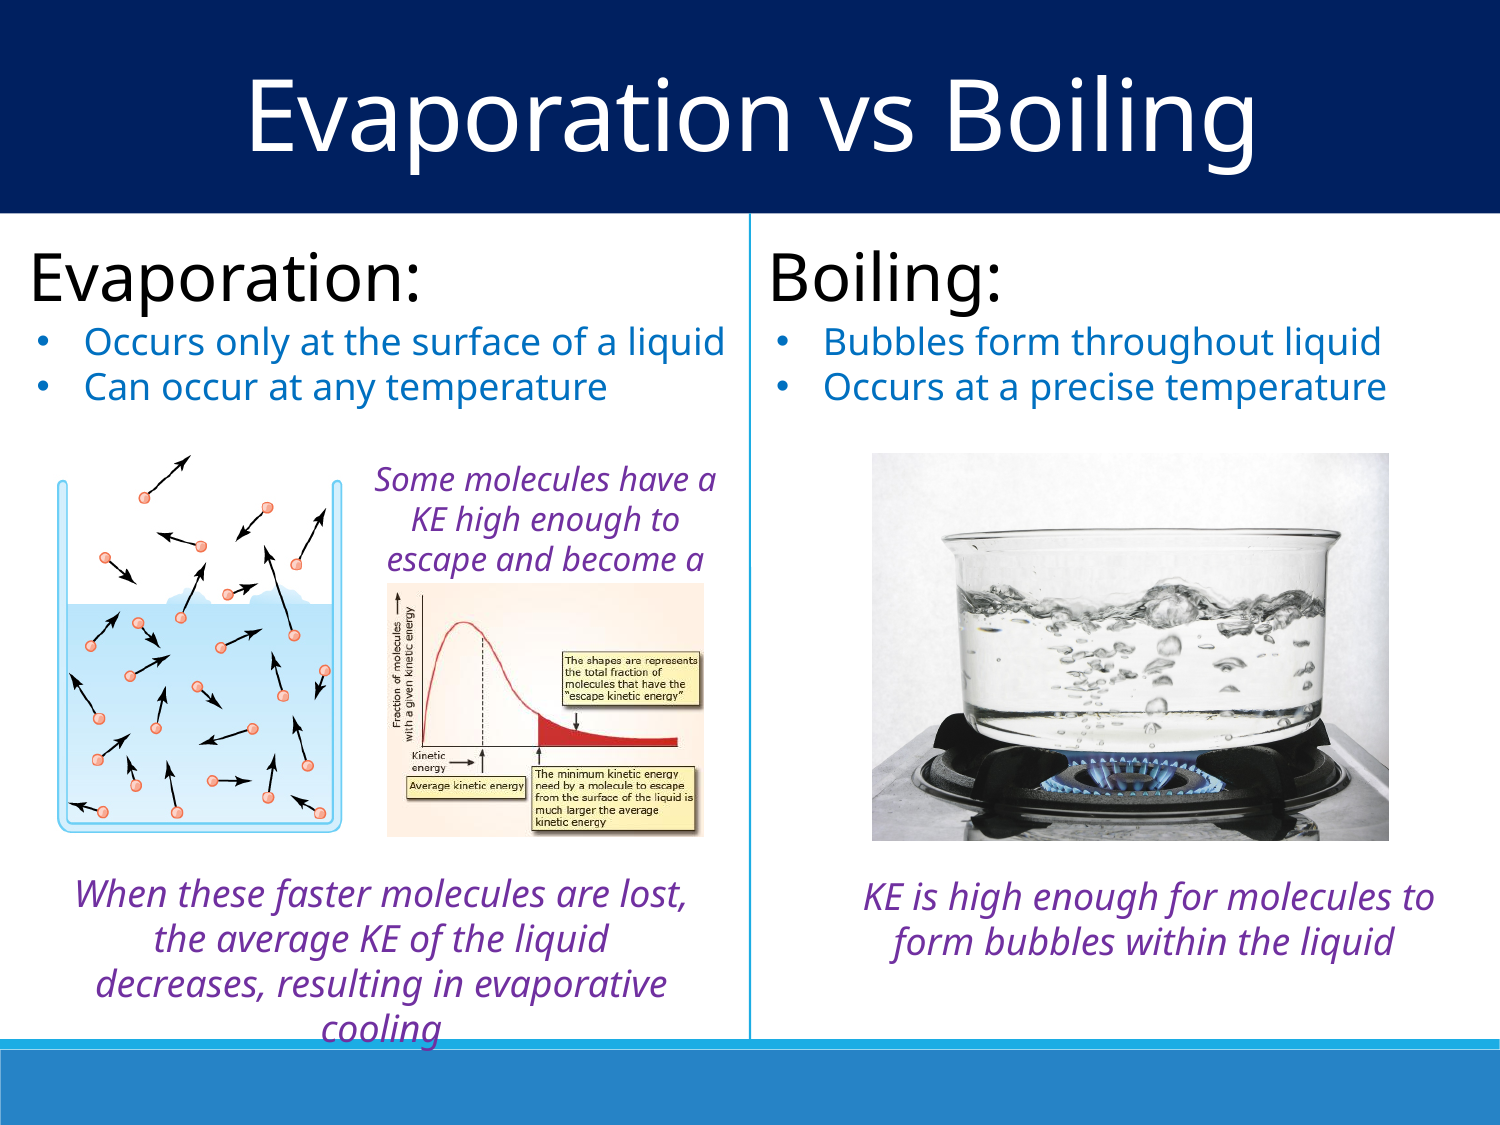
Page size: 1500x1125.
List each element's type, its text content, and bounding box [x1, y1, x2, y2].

text_box Evaporation: [13, 227, 439, 323]
text_box [0, 0, 1500, 215]
text_box Boiling: [758, 227, 1019, 323]
text_box KE is high enough for molecules to form bubbles within the liquid [834, 865, 1464, 971]
text_box Evaporation vs Boiling [4, 62, 1500, 189]
picture [52, 450, 358, 837]
text_box When these faster molecules are lost, the average KE of the liquid decreases, resulting in evaporative cooling [54, 862, 710, 1058]
picture [871, 452, 1390, 842]
text_box Bubbles form throughout liquid Occurs at a precise temperature [761, 310, 1403, 416]
text_box Some molecules have a KE high enough to escape and become a gas [364, 451, 735, 626]
text_box Occurs only at the surface of a liquid Can occur at any temperature [21, 310, 742, 416]
picture [387, 582, 705, 837]
